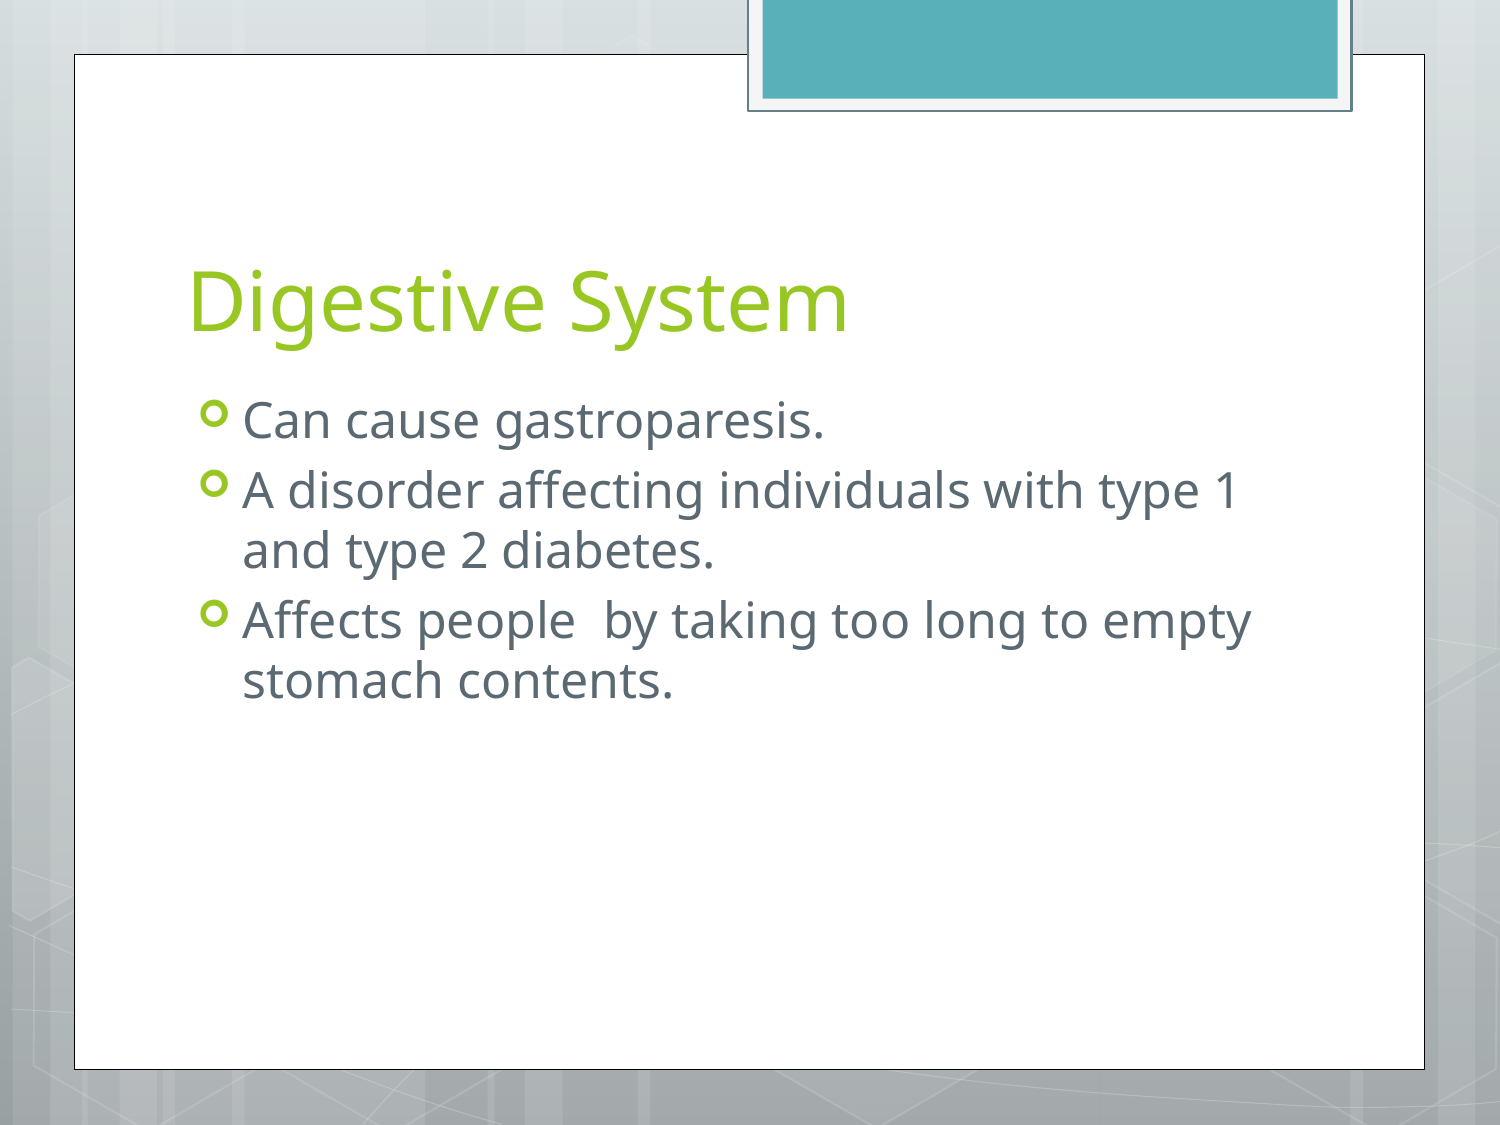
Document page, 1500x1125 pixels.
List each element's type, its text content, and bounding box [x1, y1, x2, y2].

title Digestive System [171, 168, 1324, 357]
list Can cause gastroparesis. A disorder affecting individuals with type 1 and type 2 diabetes. Affects people by taking too long to empty stomach contents. [171, 381, 1283, 957]
